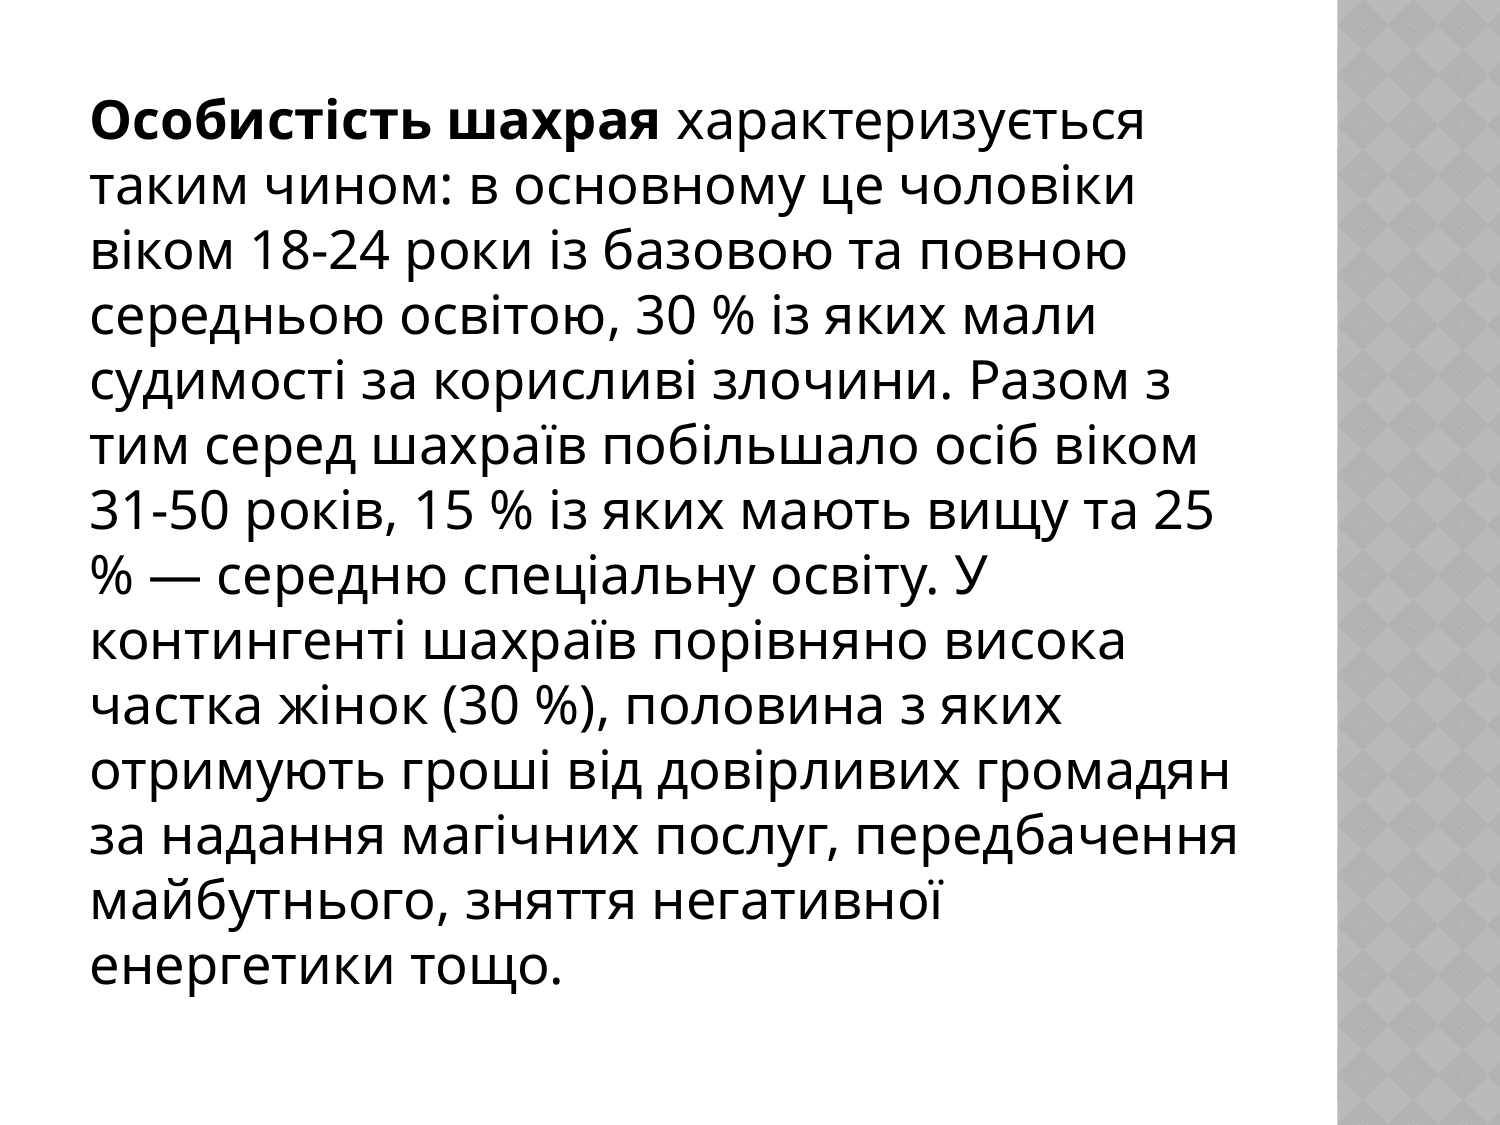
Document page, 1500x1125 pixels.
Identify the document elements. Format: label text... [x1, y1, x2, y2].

list Особистість шахрая характеризується таким чином: в основному це чоловіки віком 18-24 роки із базовою та повною середньою освітою, 30 % із яких мали судимості за корисливі злочини. Разом з тим серед шахраїв побільшало осіб віком 31-50 років, 15 % із яких мають вищу та 25 % — середню спеціальну освіту. У контингенті шахраїв порівня­но висока частка жінок (30 %), половина з яких отримують гроші від довірливих громадян за надання магічних послуг, передбачення май­бутнього, зняття негативної енергетики тощо. [75, 78, 1263, 1059]
